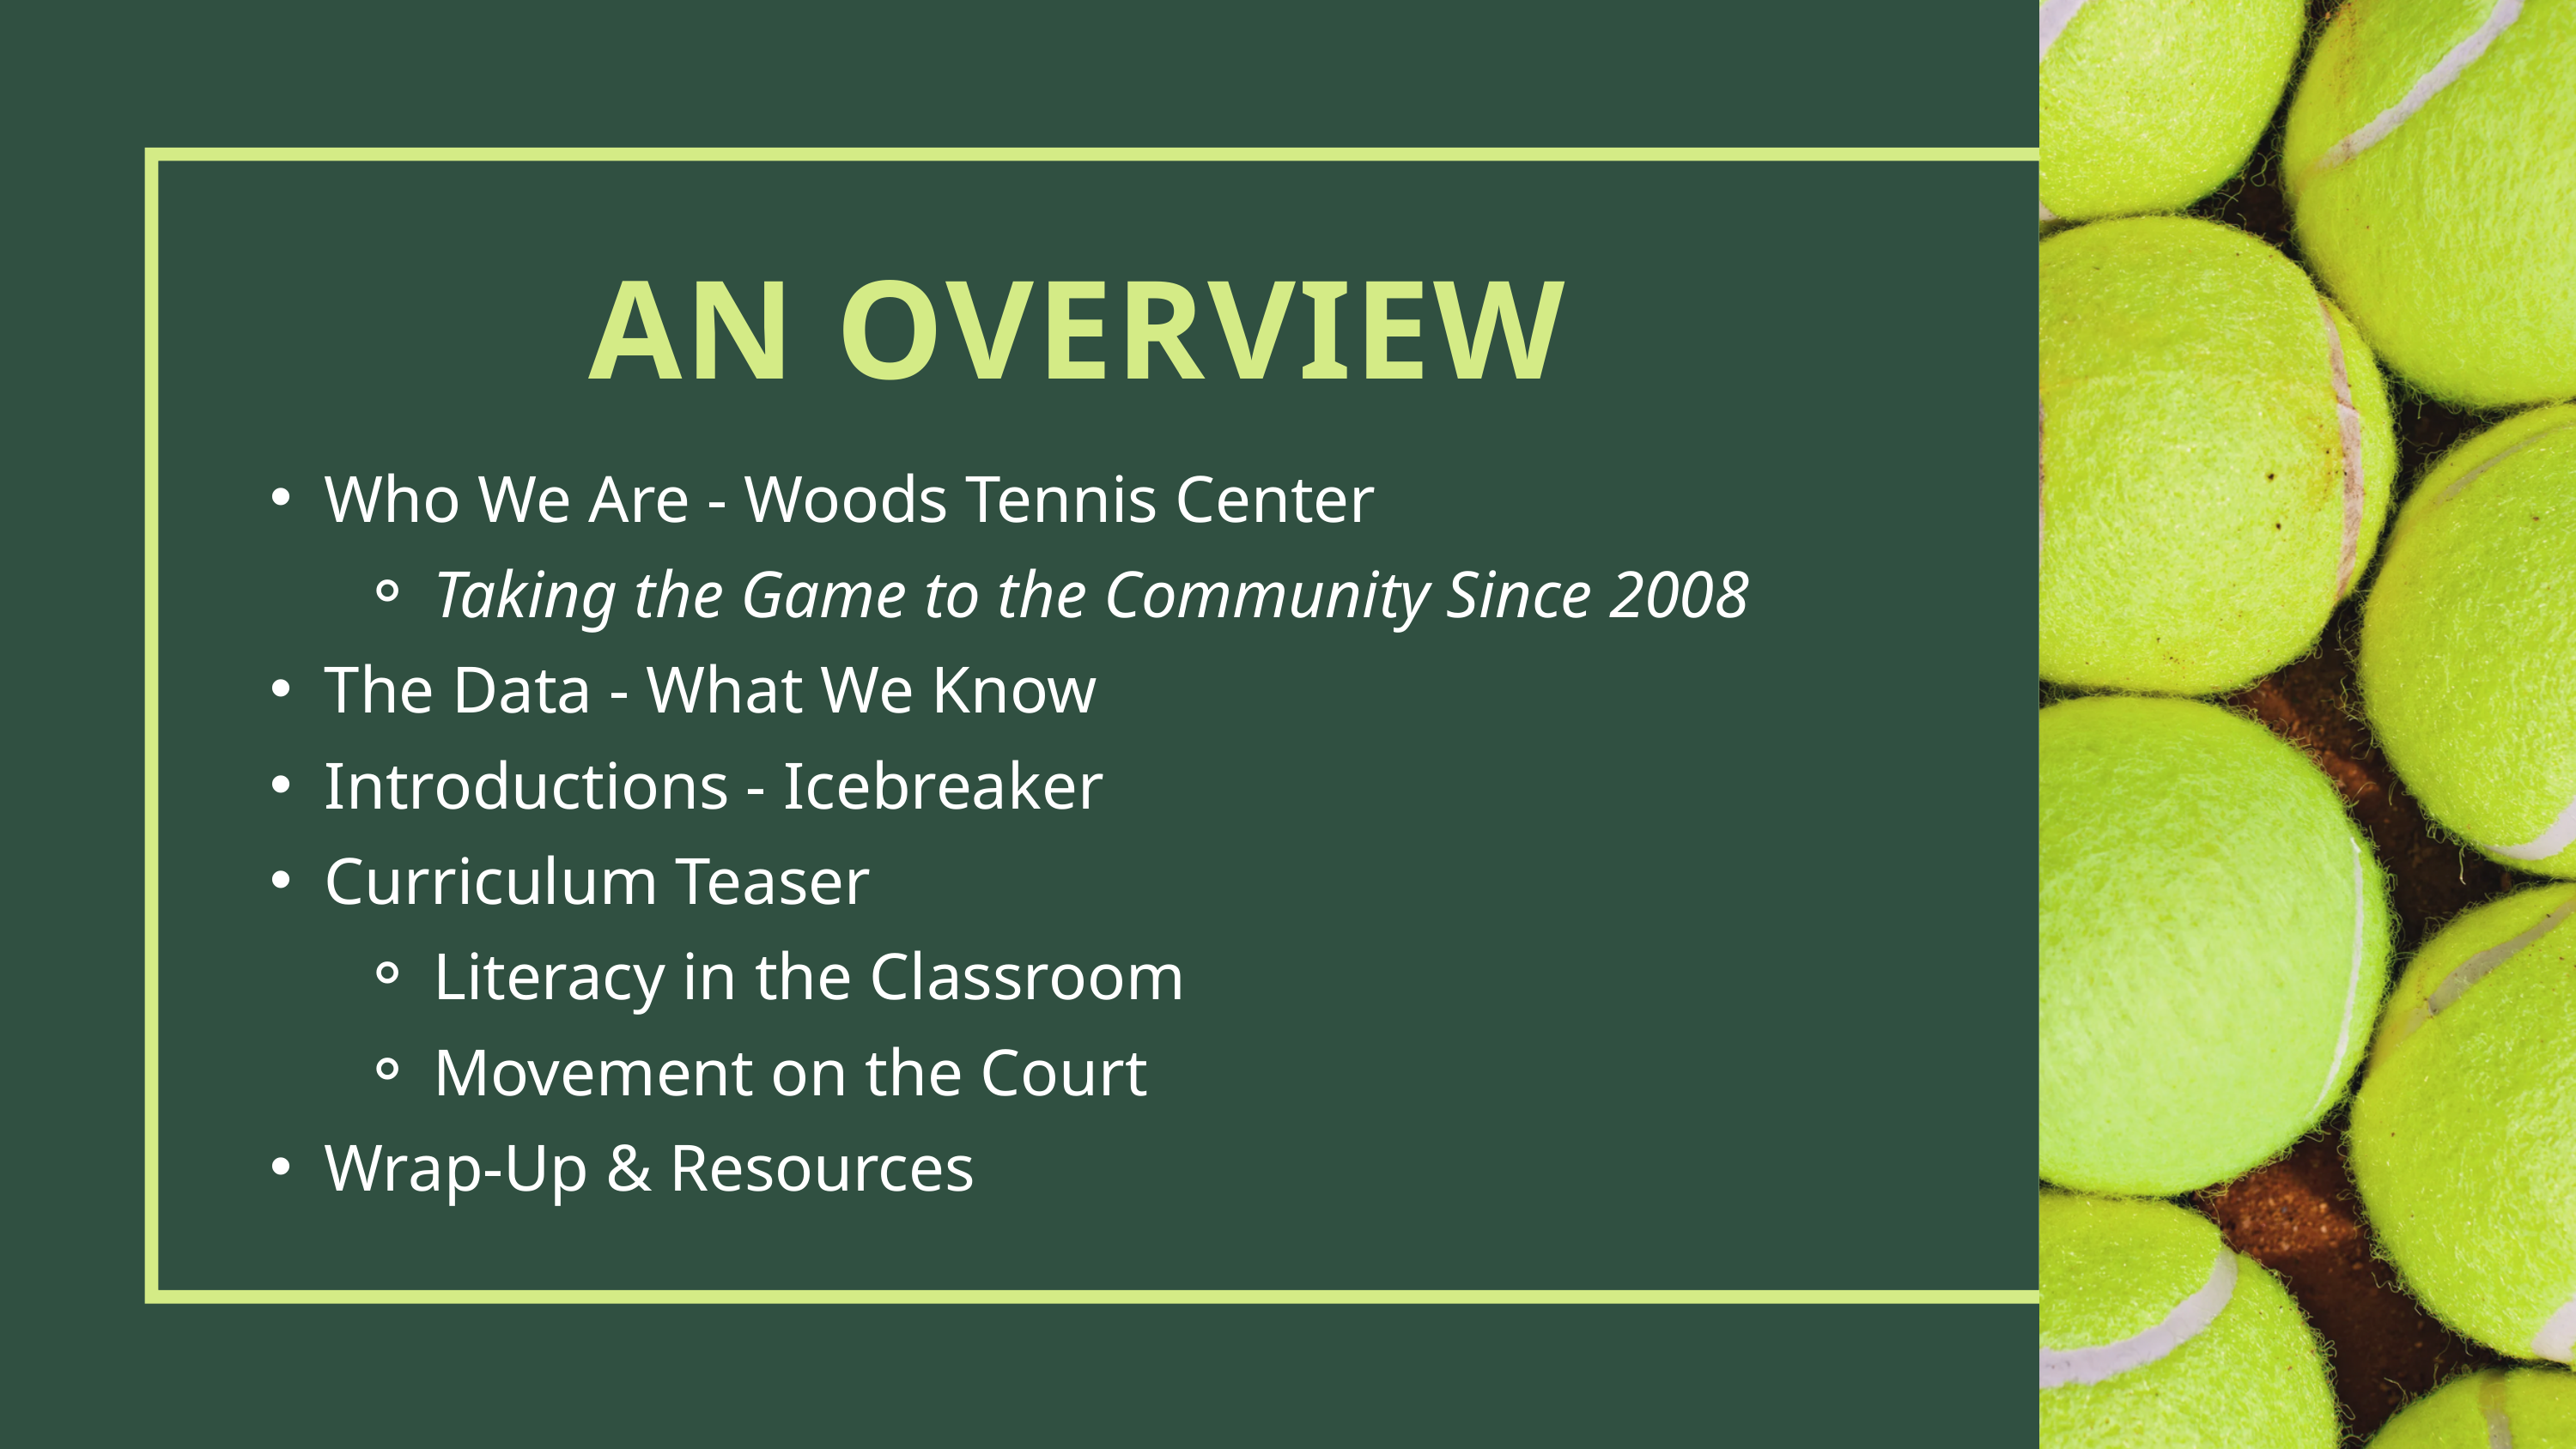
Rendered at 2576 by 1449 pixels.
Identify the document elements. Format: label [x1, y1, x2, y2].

text_box [2038, 0, 2576, 1449]
text_box [144, 147, 2053, 1304]
